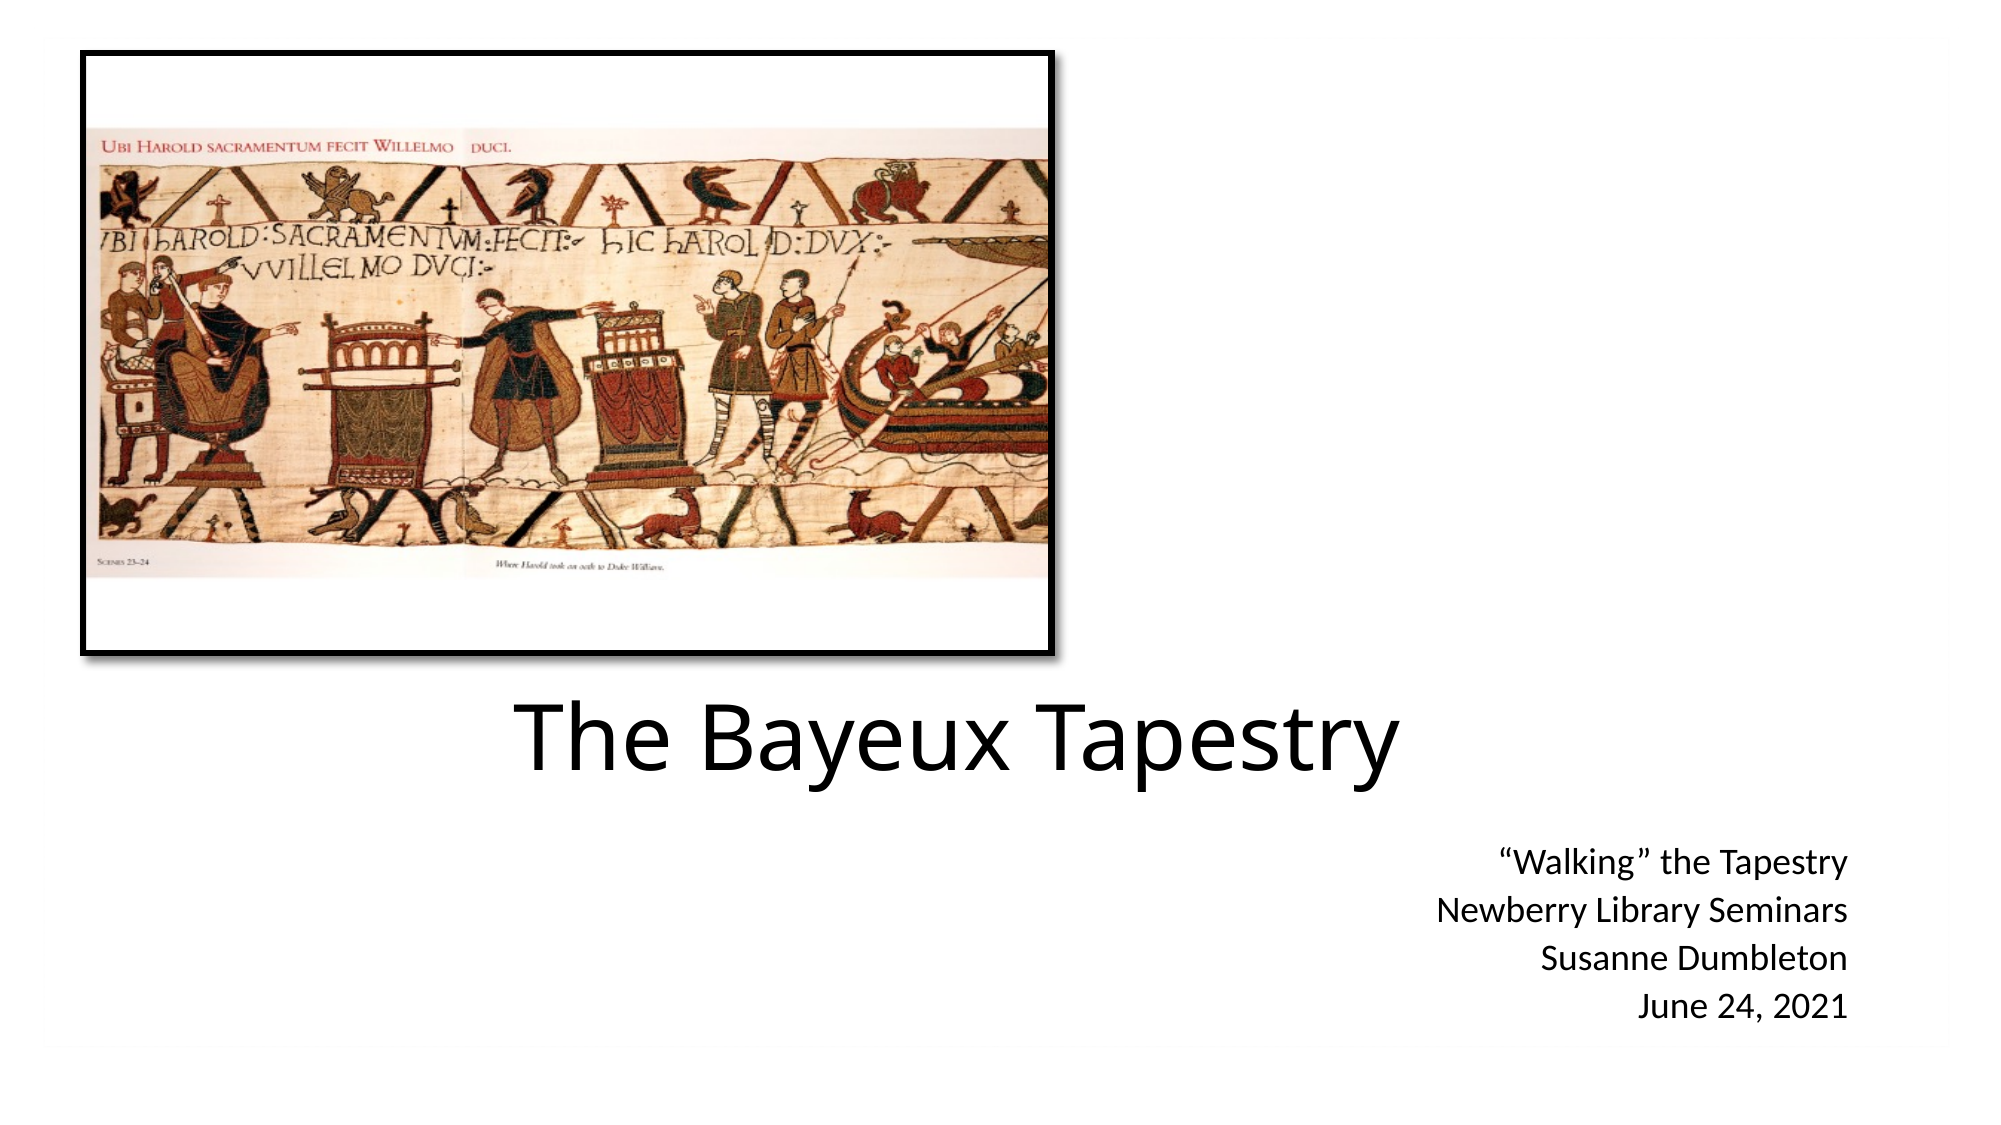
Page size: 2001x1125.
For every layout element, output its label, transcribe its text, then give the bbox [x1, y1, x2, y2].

title The Bayeux Tapestry [50, 650, 1866, 825]
list “Walking” the Tapestry Newberry Library Seminars Susanne Dumbleton June 24, 2021 [466, 842, 1864, 1043]
picture [86, 56, 1049, 650]
